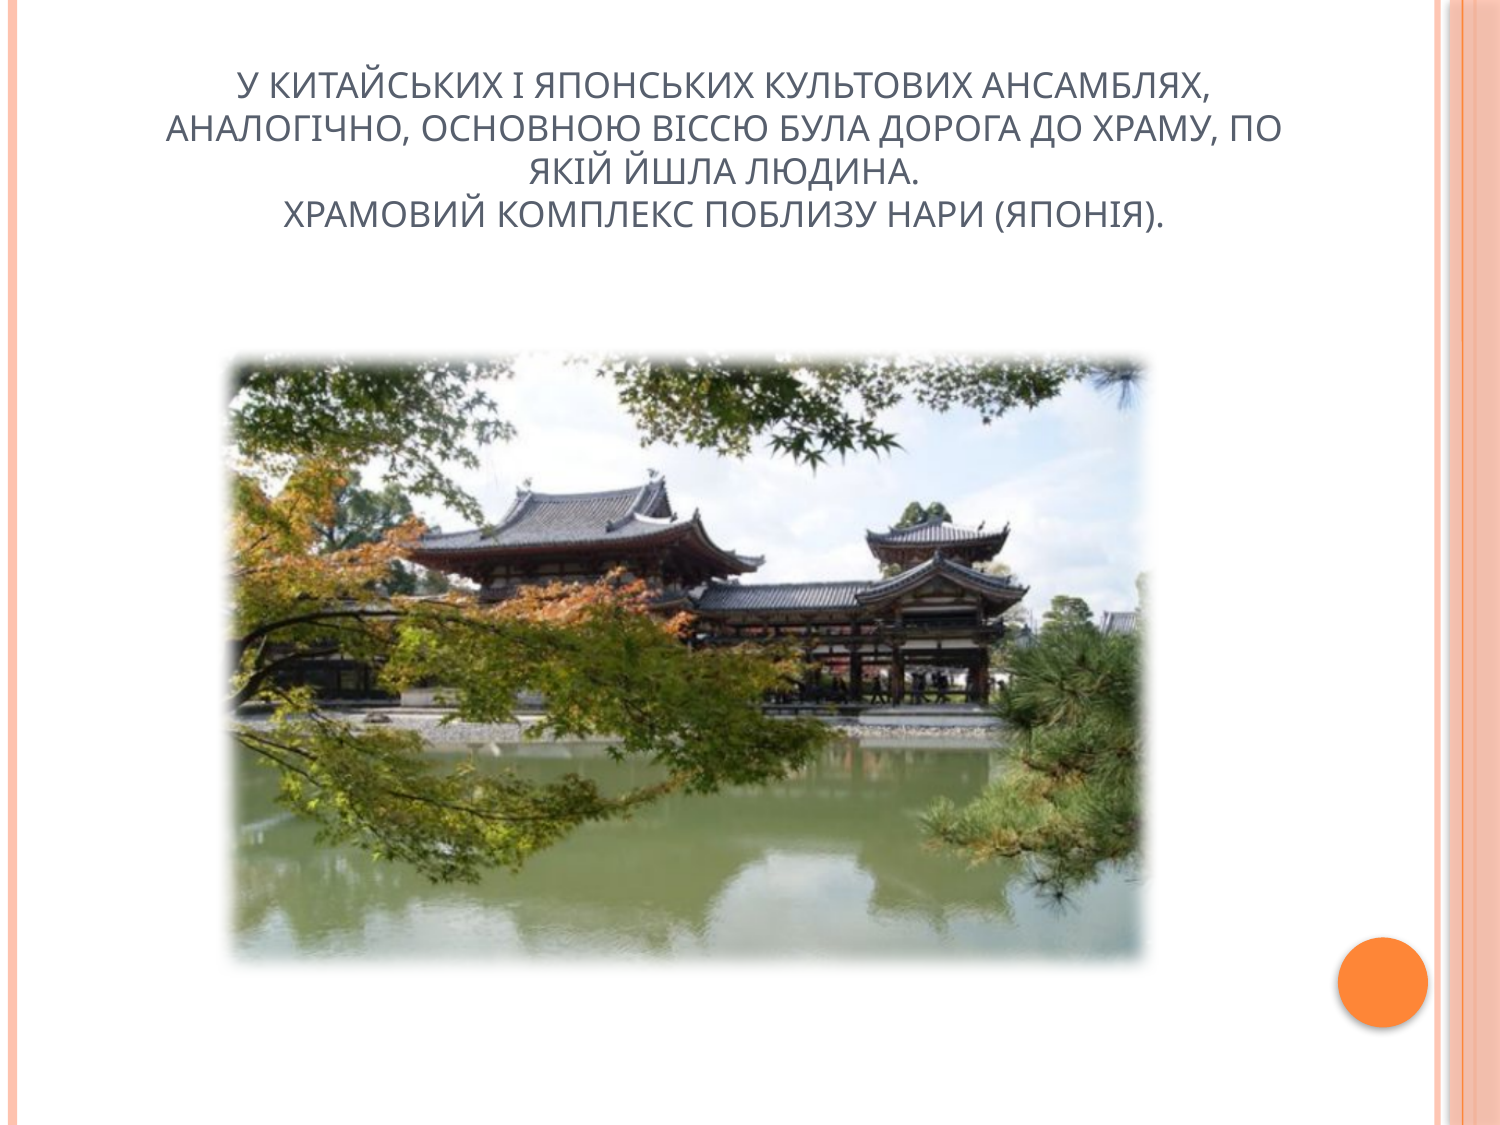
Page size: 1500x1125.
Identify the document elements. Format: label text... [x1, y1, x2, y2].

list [215, 346, 1159, 978]
title У КИТАЙСЬКИХ І ЯПОНСЬКИХ КУЛЬТОВИХ АНСАМБЛЯХ, АНАЛОГІЧНО, ОСНОВНОЮ ВІССЮ БУЛА ДОРОГА ДО ХРАМУ, ПО ЯКІЙ ЙШЛА ЛЮДИНА. ХРАМОВИЙ КОМПЛЕКС ПОБЛИЗУ НАРИ (ЯПОНІЯ). [112, 54, 1338, 243]
